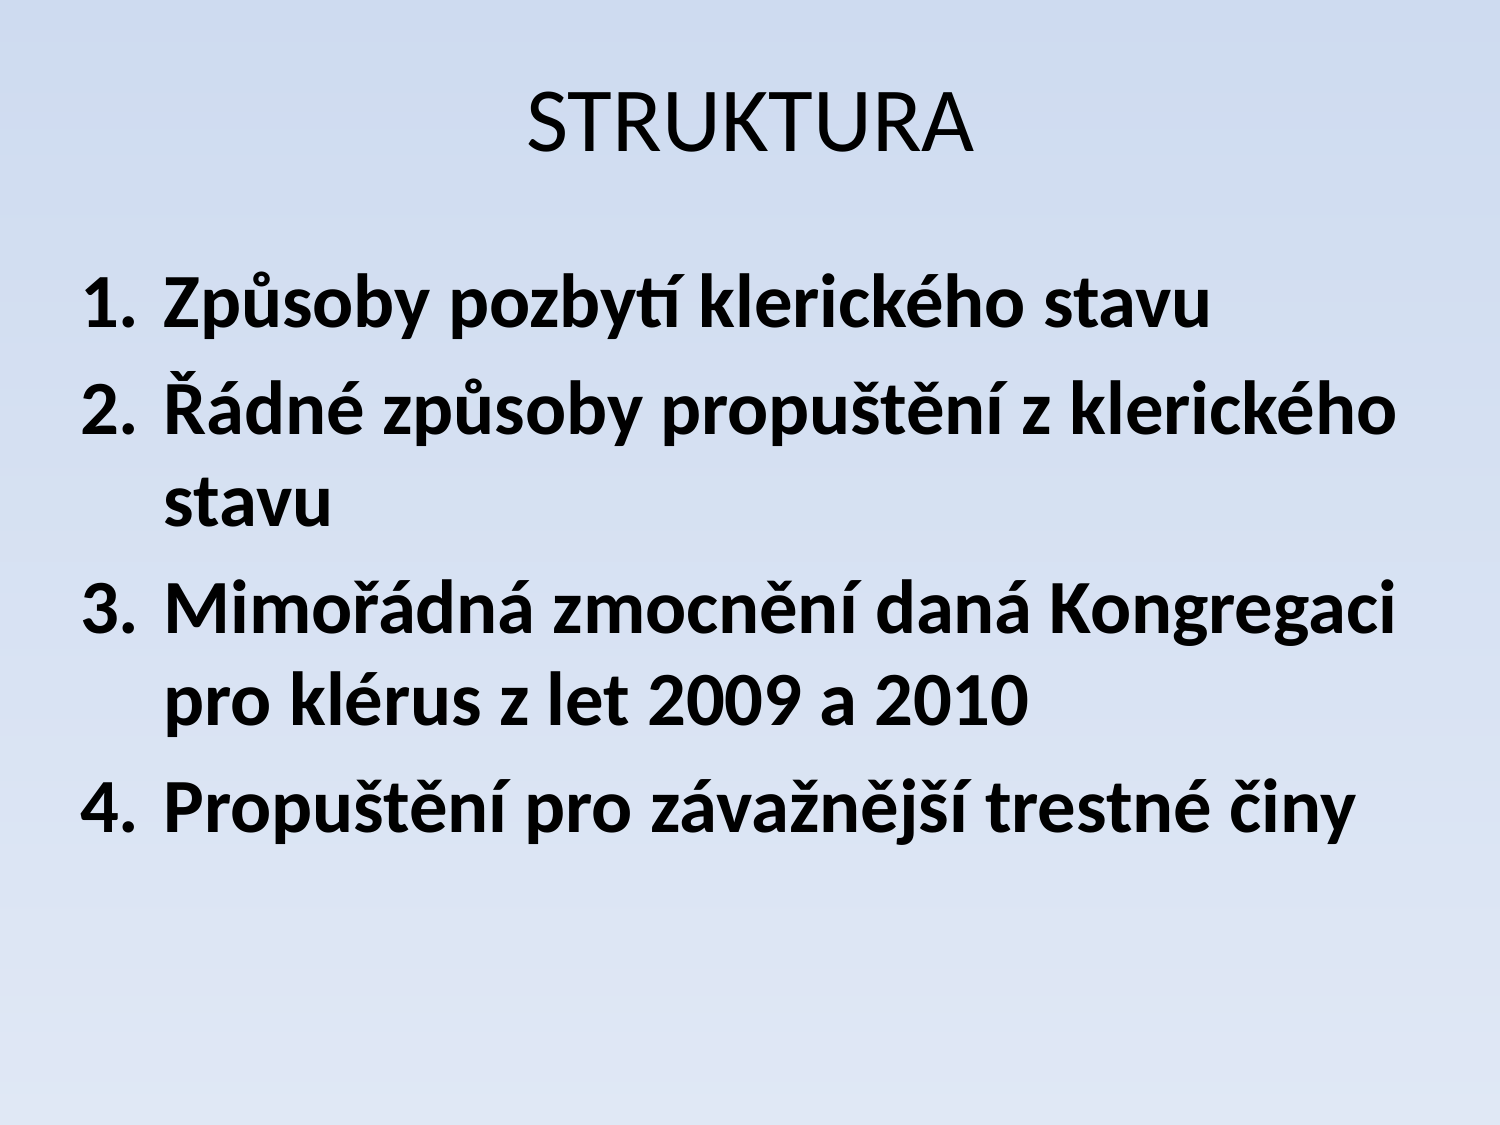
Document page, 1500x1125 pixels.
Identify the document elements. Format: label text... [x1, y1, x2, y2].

list Způsoby pozbytí klerického stavu Řádné způsoby propuštění z klerického stavu Mimořádná zmocnění daná Kongregaci pro klérus z let 2009 a 2010 Propuštění pro závažnější trestné činy [64, 243, 1425, 988]
title STRUKTURA [76, 45, 1425, 185]
